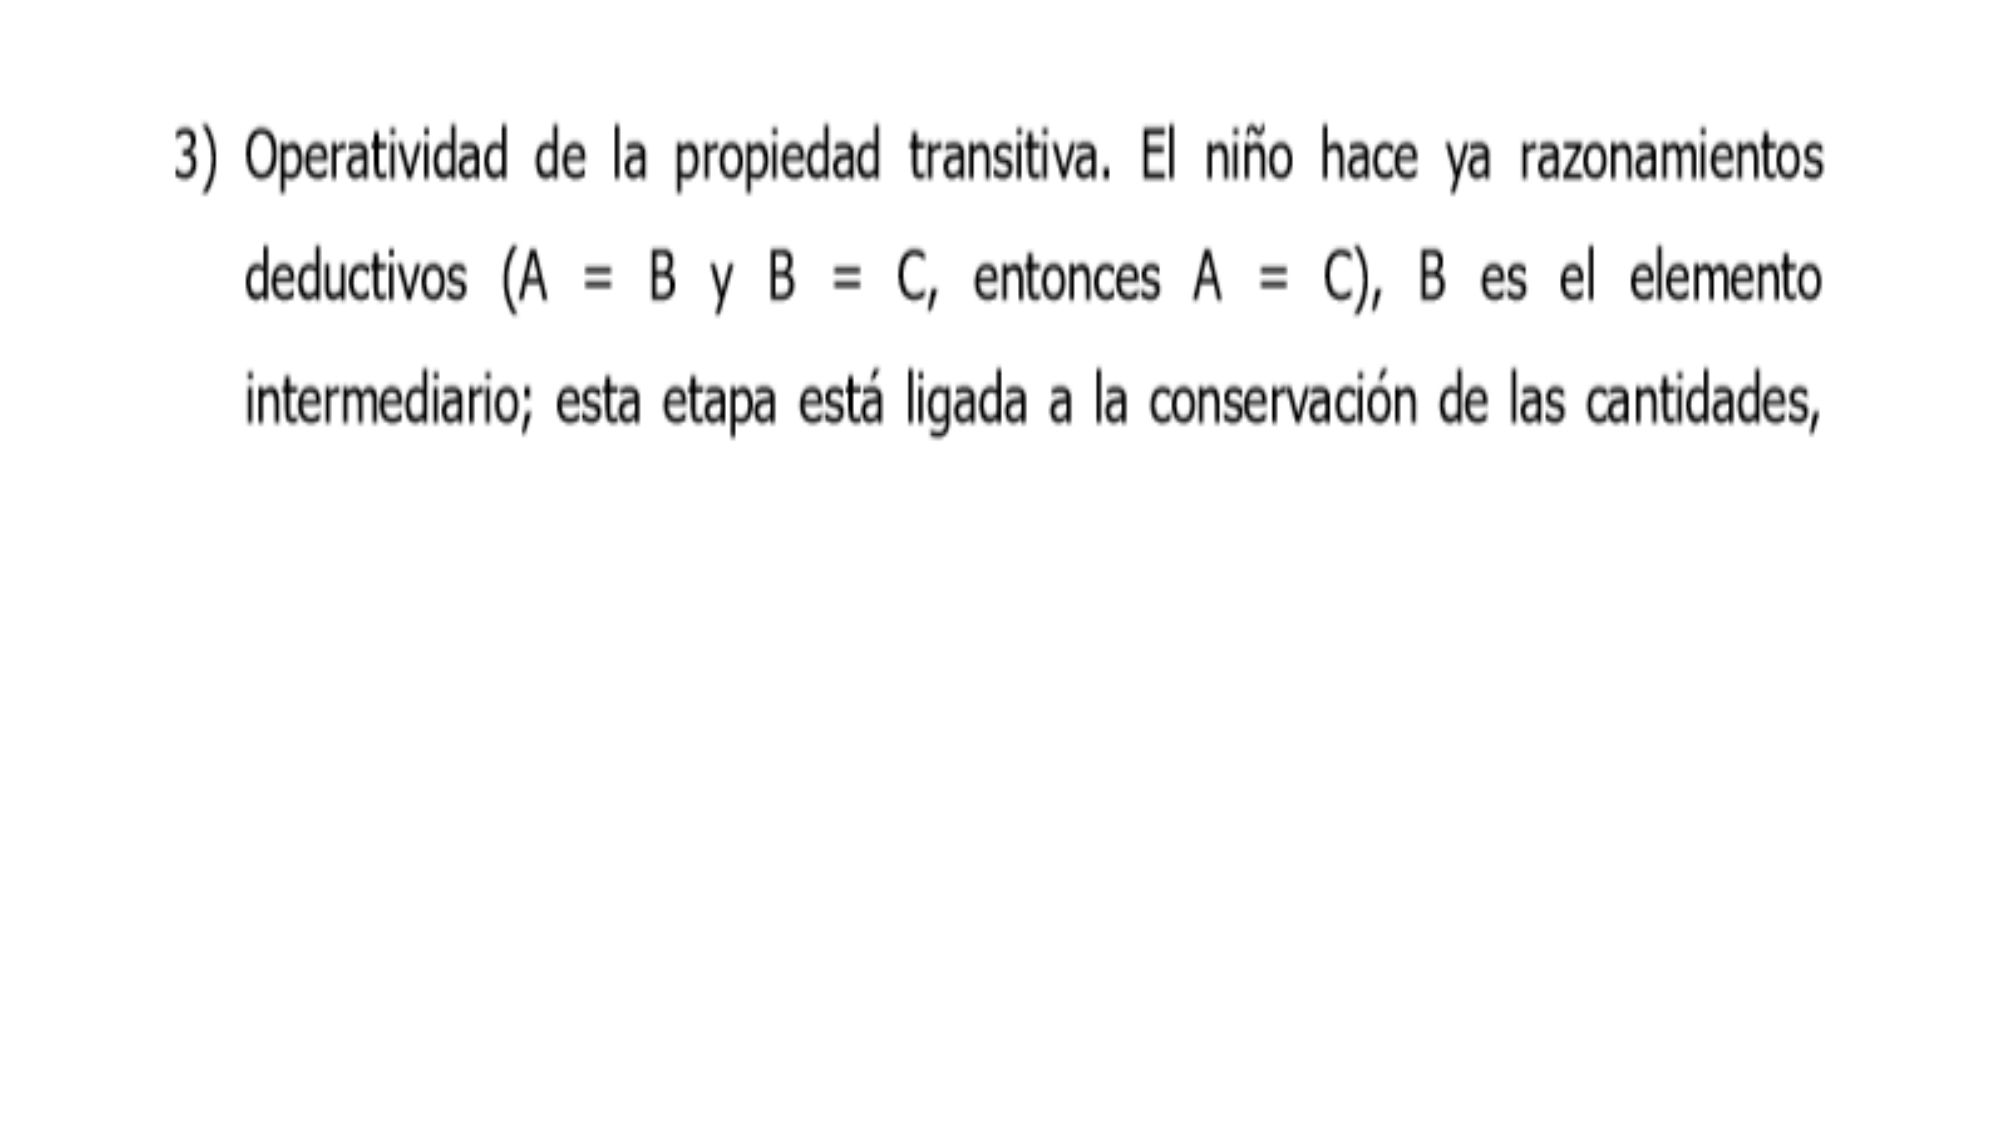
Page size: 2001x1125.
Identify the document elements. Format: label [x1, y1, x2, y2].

picture [127, 79, 1873, 474]
